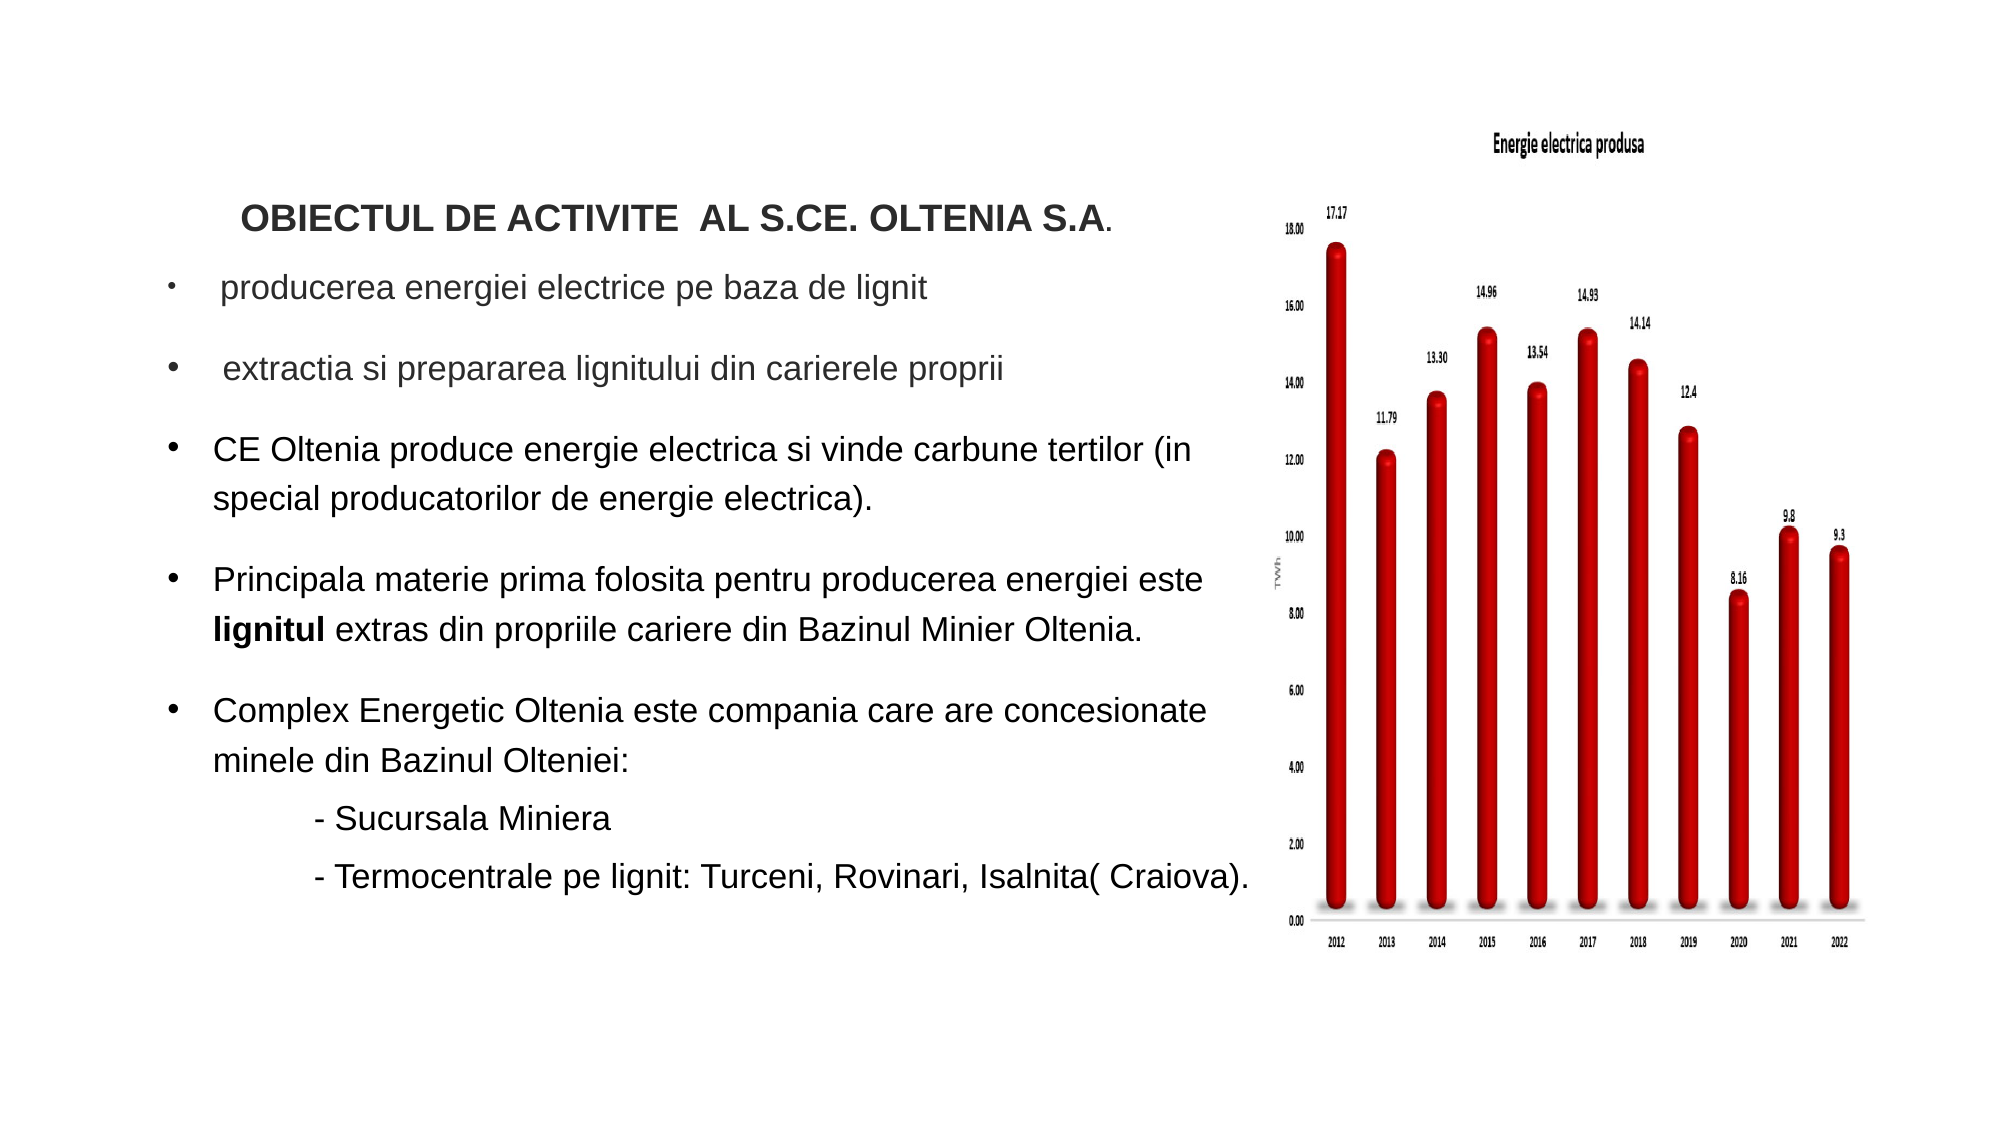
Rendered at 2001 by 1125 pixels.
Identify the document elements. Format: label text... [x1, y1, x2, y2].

picture [1266, 121, 1878, 957]
subtitle OBIECTUL DE ACTIVITE AL S.CE. OLTENIA S.A. producerea energiei electrice pe baza de lignit extractia si prepararea lignitului din carierele proprii CE Oltenia produce energie electrica si vinde carbune tertilor (in special producatorilor de energie electrica). Principala materie prima folosita pentru producerea energiei este lignitul extras din propriile cariere din Bazinul Minier Oltenia. Complex Energetic Oltenia este compania care are concesionate minele din Bazinul Olteniei: - Sucursala Miniera - Termocentrale pe lignit: Turceni, Rovinari, Isalnita( Craiova). [152, 177, 1266, 919]
